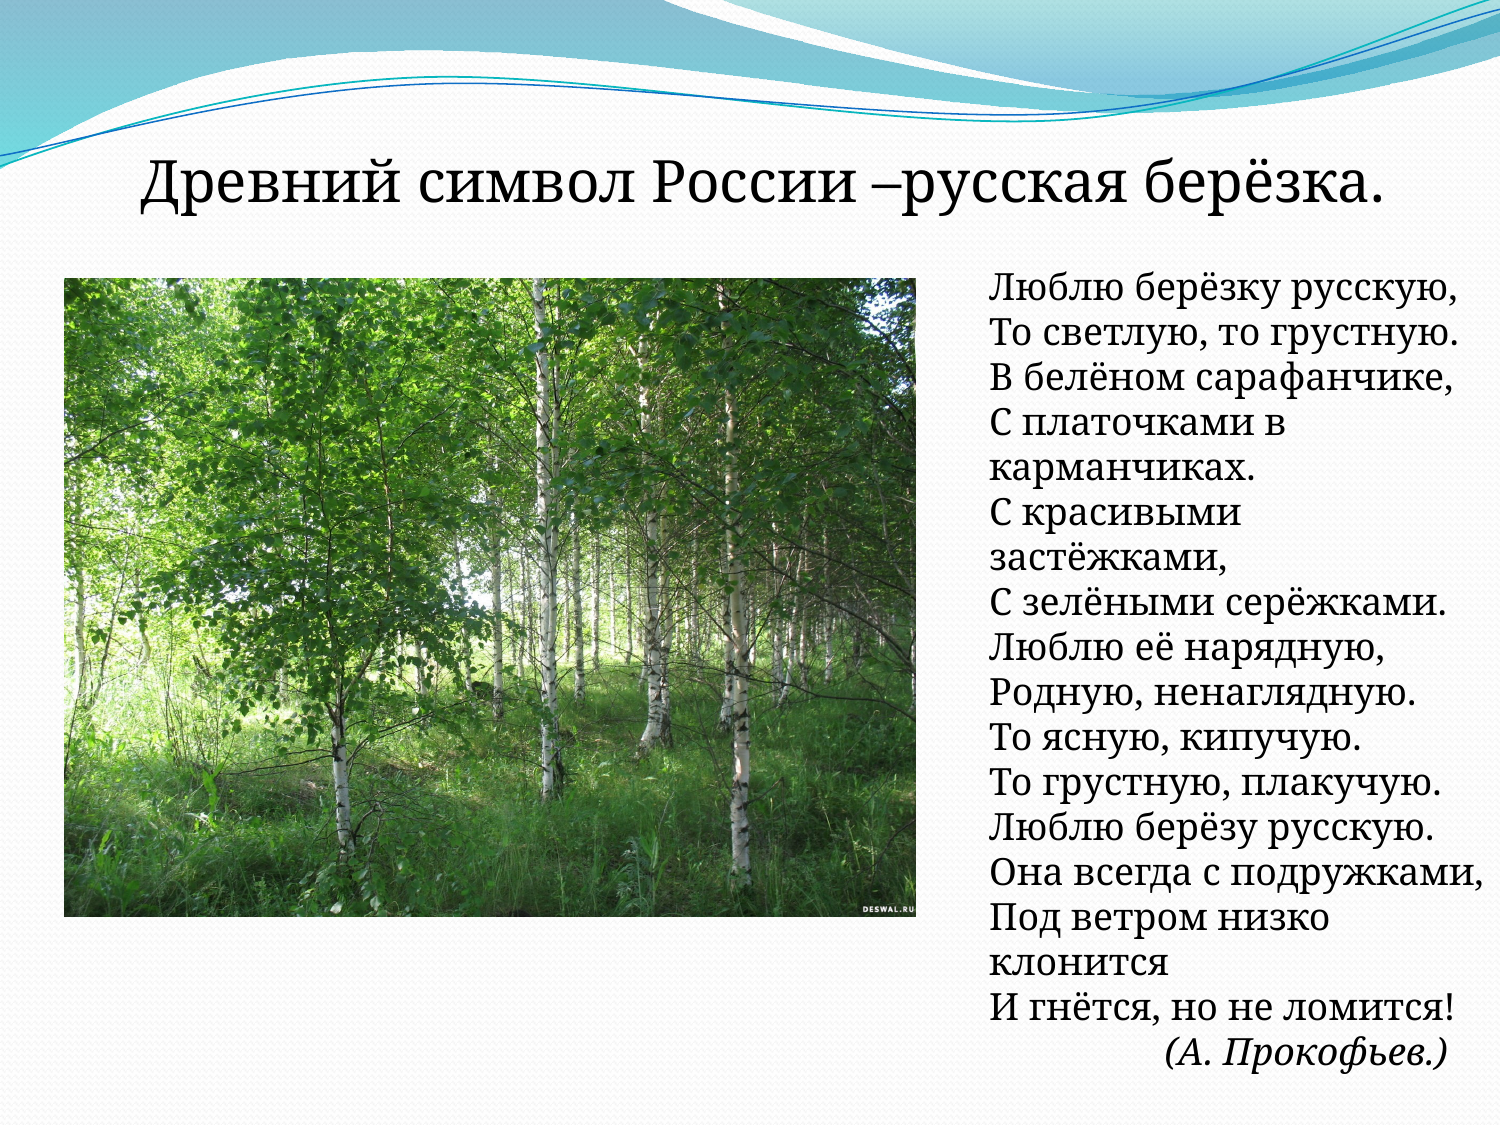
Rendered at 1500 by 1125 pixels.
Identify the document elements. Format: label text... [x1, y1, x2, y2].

text_box Древний символ России –русская берёзка. [125, 137, 1401, 222]
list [64, 278, 916, 918]
text_box Люблю берёзку русскую, То светлую, то грустную. В белёном сарафанчике, С платочками в карманчиках. С красивыми застёжками, С зелёными серёжками. Люблю её нарядную, Родную, ненаглядную. То ясную, кипучую. То грустную, плакучую. Люблю берёзу русскую. Она всегда с подружками, Под ветром низко клонится И гнётся, но не ломится! (А. Прокофьев.) [974, 255, 1500, 1125]
